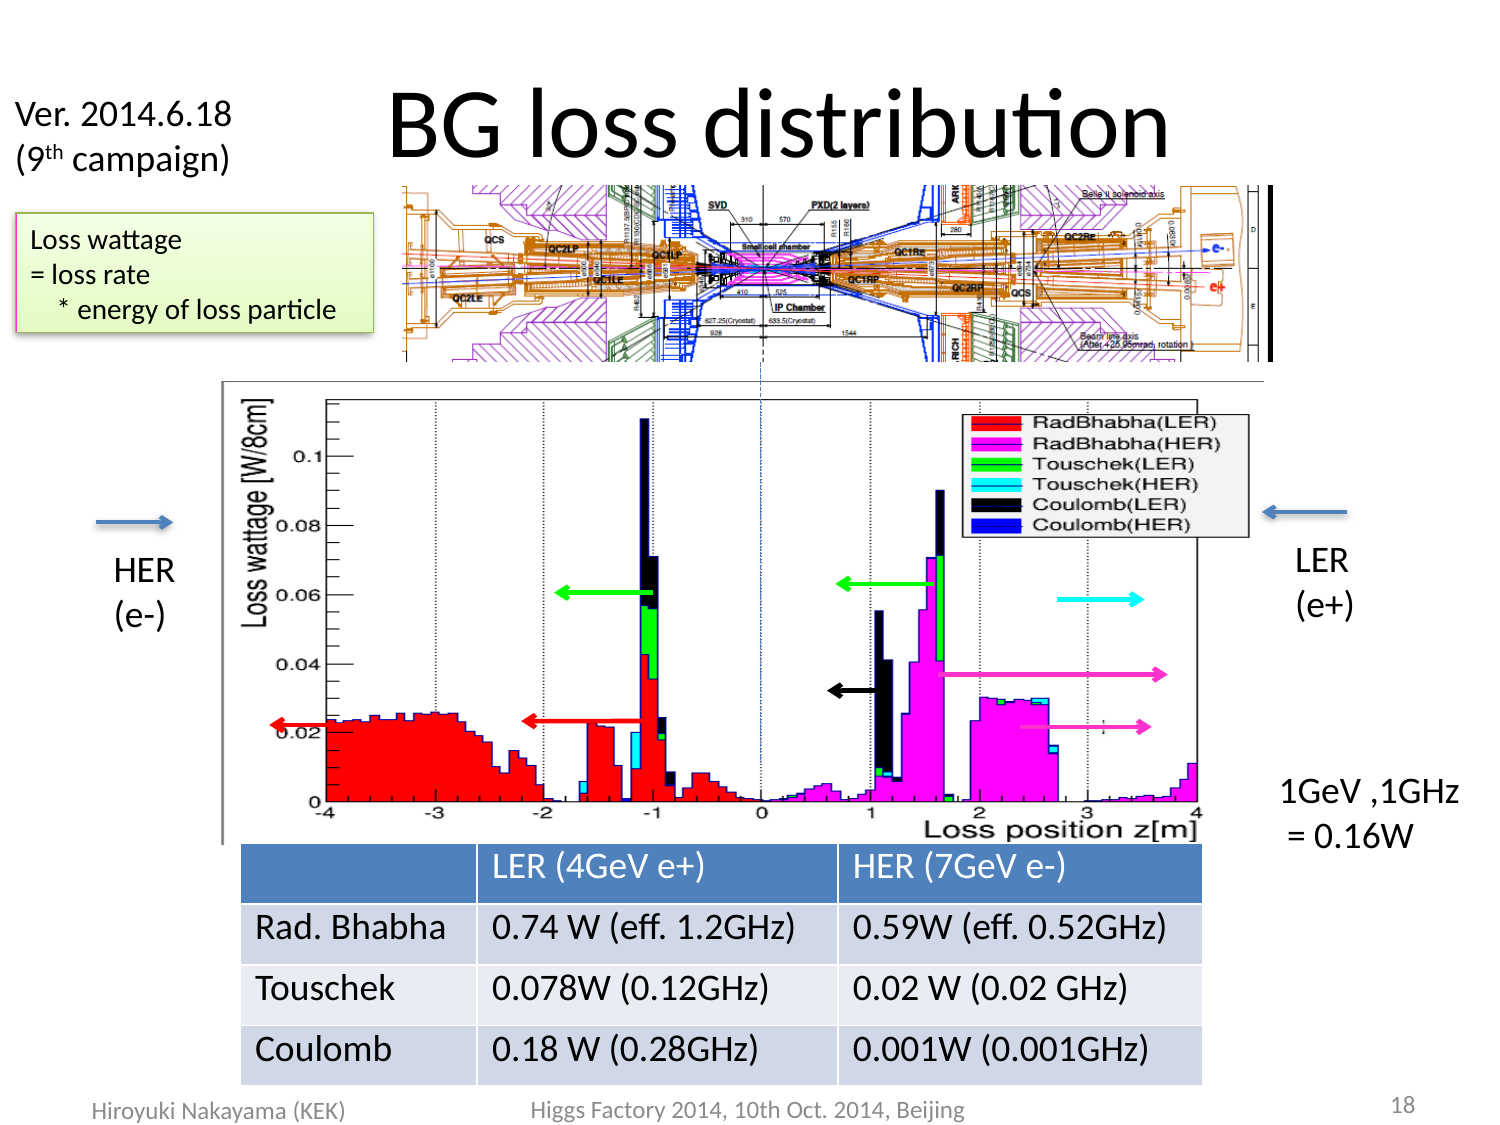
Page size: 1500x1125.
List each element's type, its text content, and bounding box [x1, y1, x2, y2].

table_cell 0.74 W (eff. 1.2GHz) [478, 905, 837, 964]
table_cell 0.18 W (0.28GHz) [478, 1026, 837, 1085]
text_box Ver. 2014.6.18 (9th campaign) [0, 81, 287, 186]
table_header LER (4GeV e+) [478, 854, 837, 903]
slide_number 18 [1080, 1082, 1431, 1124]
text_box Loss wattage = loss rate * energy of loss particle [15, 212, 374, 333]
table_cell Touschek [241, 966, 476, 1025]
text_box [98, 527, 756, 726]
picture [221, 726, 1265, 845]
text_box 1GeV ,1GHz = 0.16W [1263, 758, 1500, 863]
table_cell 0.001W (0.001GHz) [839, 1026, 1202, 1085]
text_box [765, 527, 1374, 726]
footer Higgs Factory 2014, 10th Oct. 2014, Beijing [513, 1094, 989, 1124]
text_box BG loss distribution [112, 50, 1448, 185]
table_cell Rad. Bhabha [241, 905, 476, 964]
table_header [241, 854, 476, 903]
picture [221, 381, 760, 527]
picture [402, 185, 1273, 362]
table_header HER (7GeV e-) [839, 854, 1202, 903]
table_cell 0.078W (0.12GHz) [478, 966, 837, 1025]
table_cell Coulomb [241, 1026, 476, 1085]
slide_number Hiroyuki Nakayama (KEK) [76, 1094, 427, 1125]
table_cell 0.02 W (0.02 GHz) [839, 966, 1202, 1025]
picture [761, 381, 1265, 527]
table_cell 0.59W (eff. 0.52GHz) [839, 905, 1202, 964]
